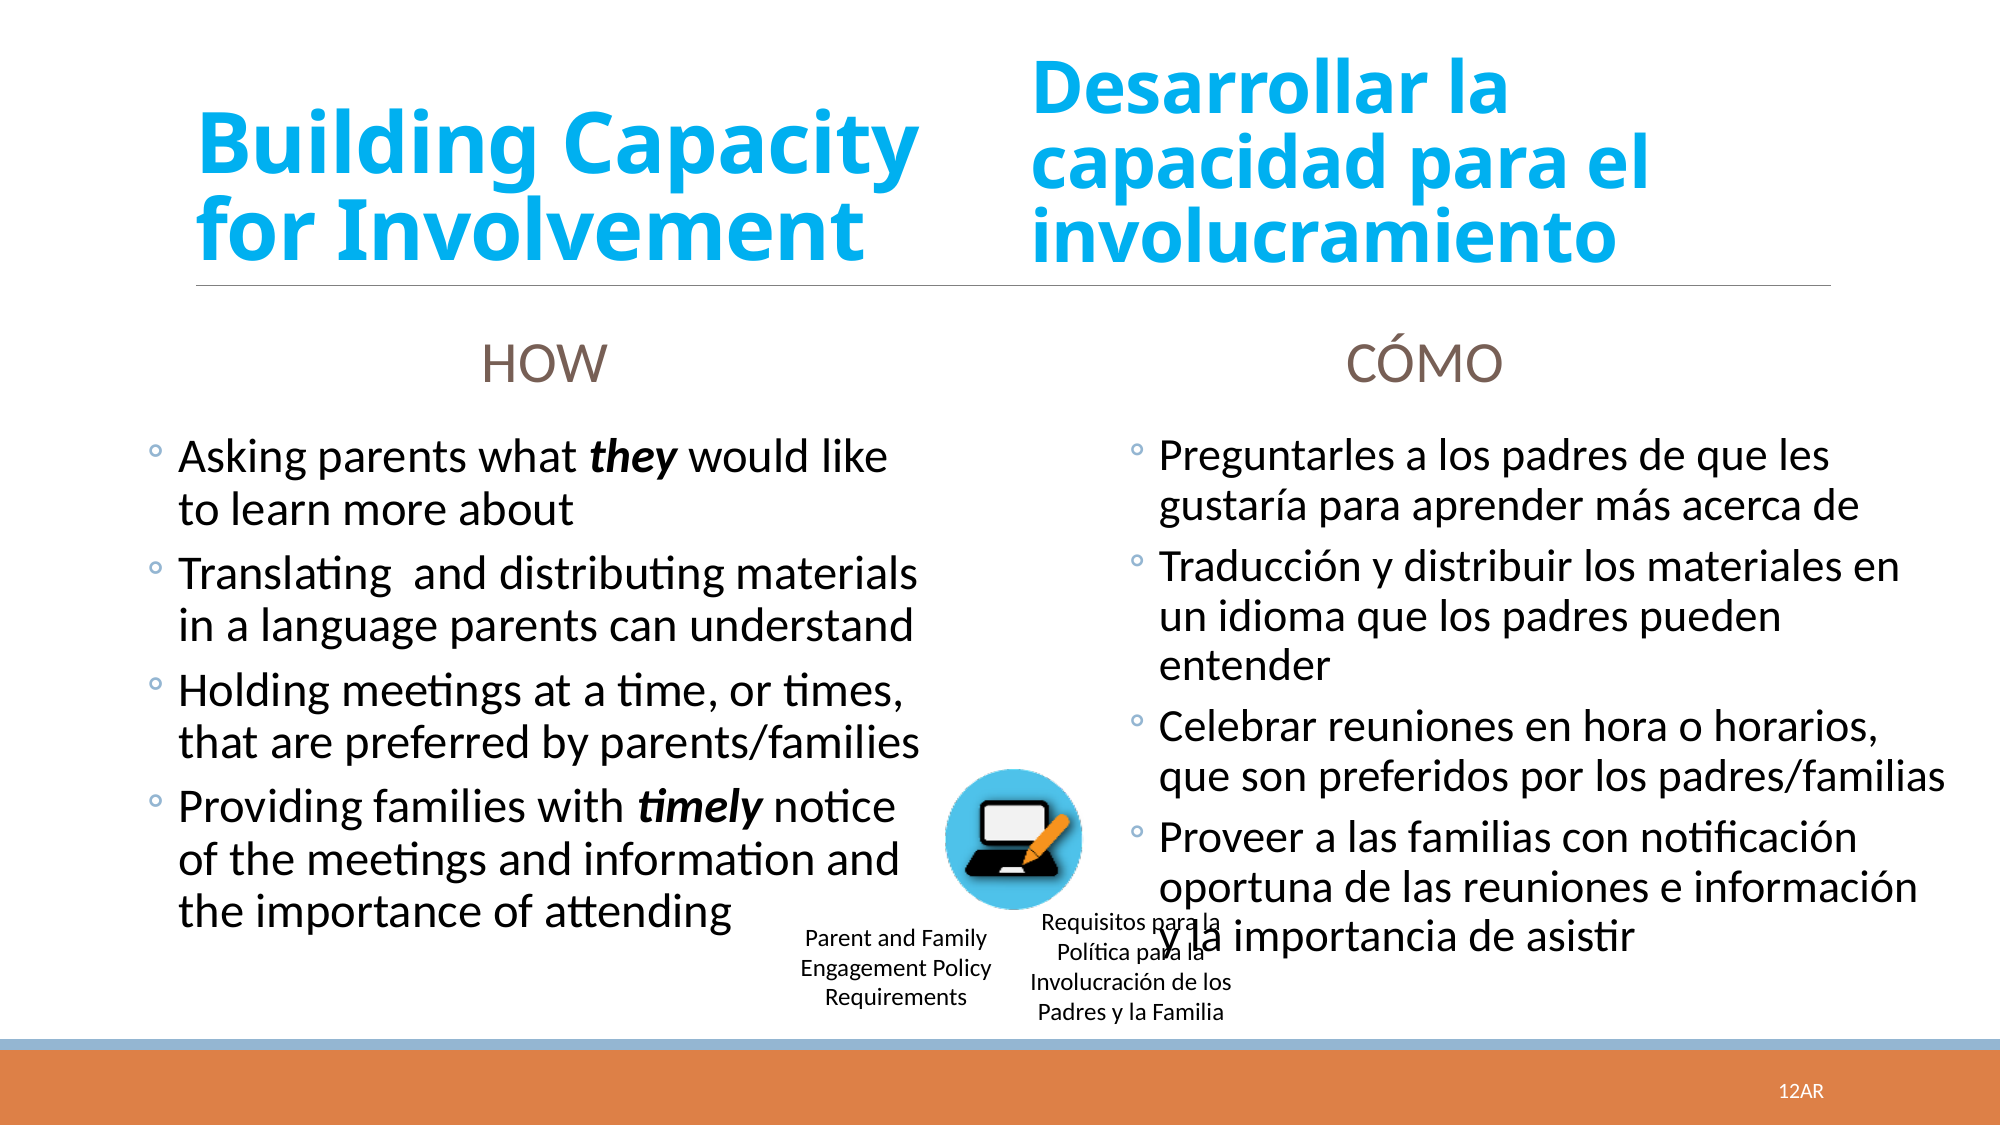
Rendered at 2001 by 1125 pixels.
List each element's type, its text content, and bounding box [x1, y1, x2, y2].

title Building Capacity for Involvement [180, 47, 990, 285]
text_box Desarrollar la capacidad para el involucramiento [1015, 46, 1826, 285]
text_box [770, 736, 1251, 1036]
list Asking parents what they would like to learn more about Translating and distributing materials in a language parents can understand Holding meetings at a time, or times, that are preferred by parents/families Providing families with timely notice of the meetings and information and the importance of attending [112, 423, 938, 978]
list How [99, 302, 990, 424]
list CÓMO [1020, 302, 1830, 424]
slide_number 12AR [1624, 1059, 1840, 1120]
list Preguntarles a los padres de que les gustaría para aprender más acerca de Traducción y distribuir los materiales en un idioma que los padres pueden entender Celebrar reuniones en hora o horarios, que son preferidos por los padres/familias Proveer a las familias con notificación oportuna de las reuniones e información y la importancia de asistir [1096, 423, 1950, 978]
